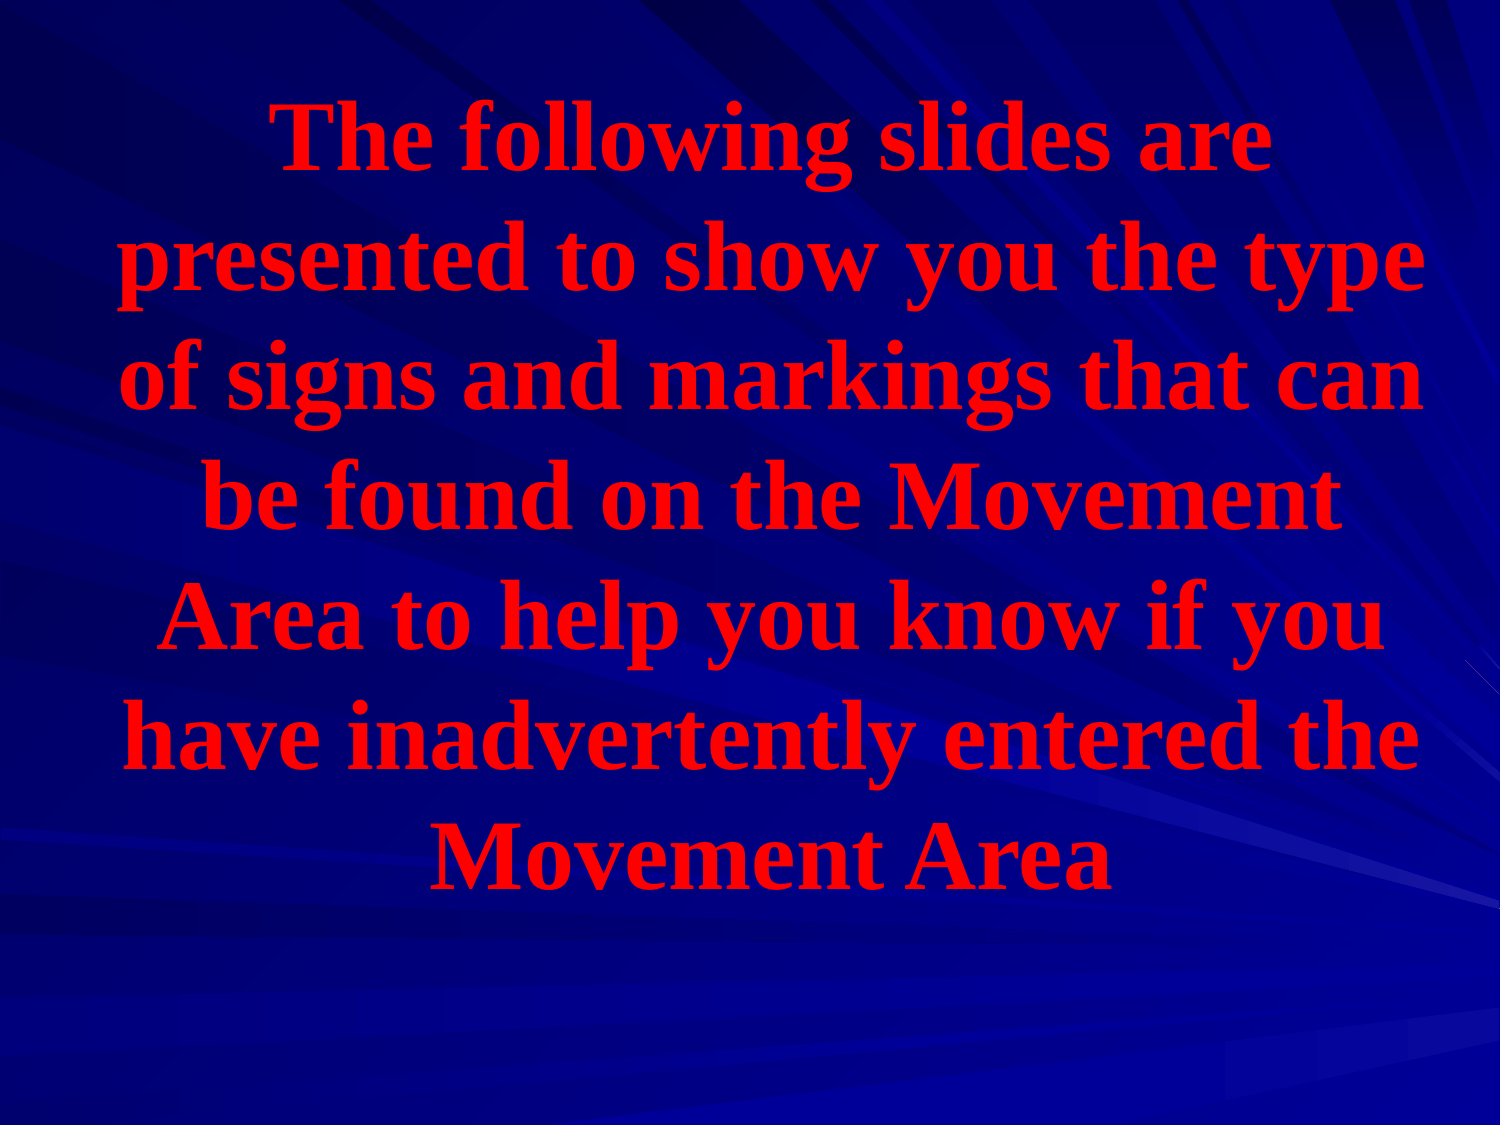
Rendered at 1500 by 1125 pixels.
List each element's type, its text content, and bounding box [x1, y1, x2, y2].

text_box The following slides are presented to show you the type of signs and markings that can be found on the Movement Area to help you know if you have inadvertently entered the Movement Area [75, 62, 1469, 1063]
